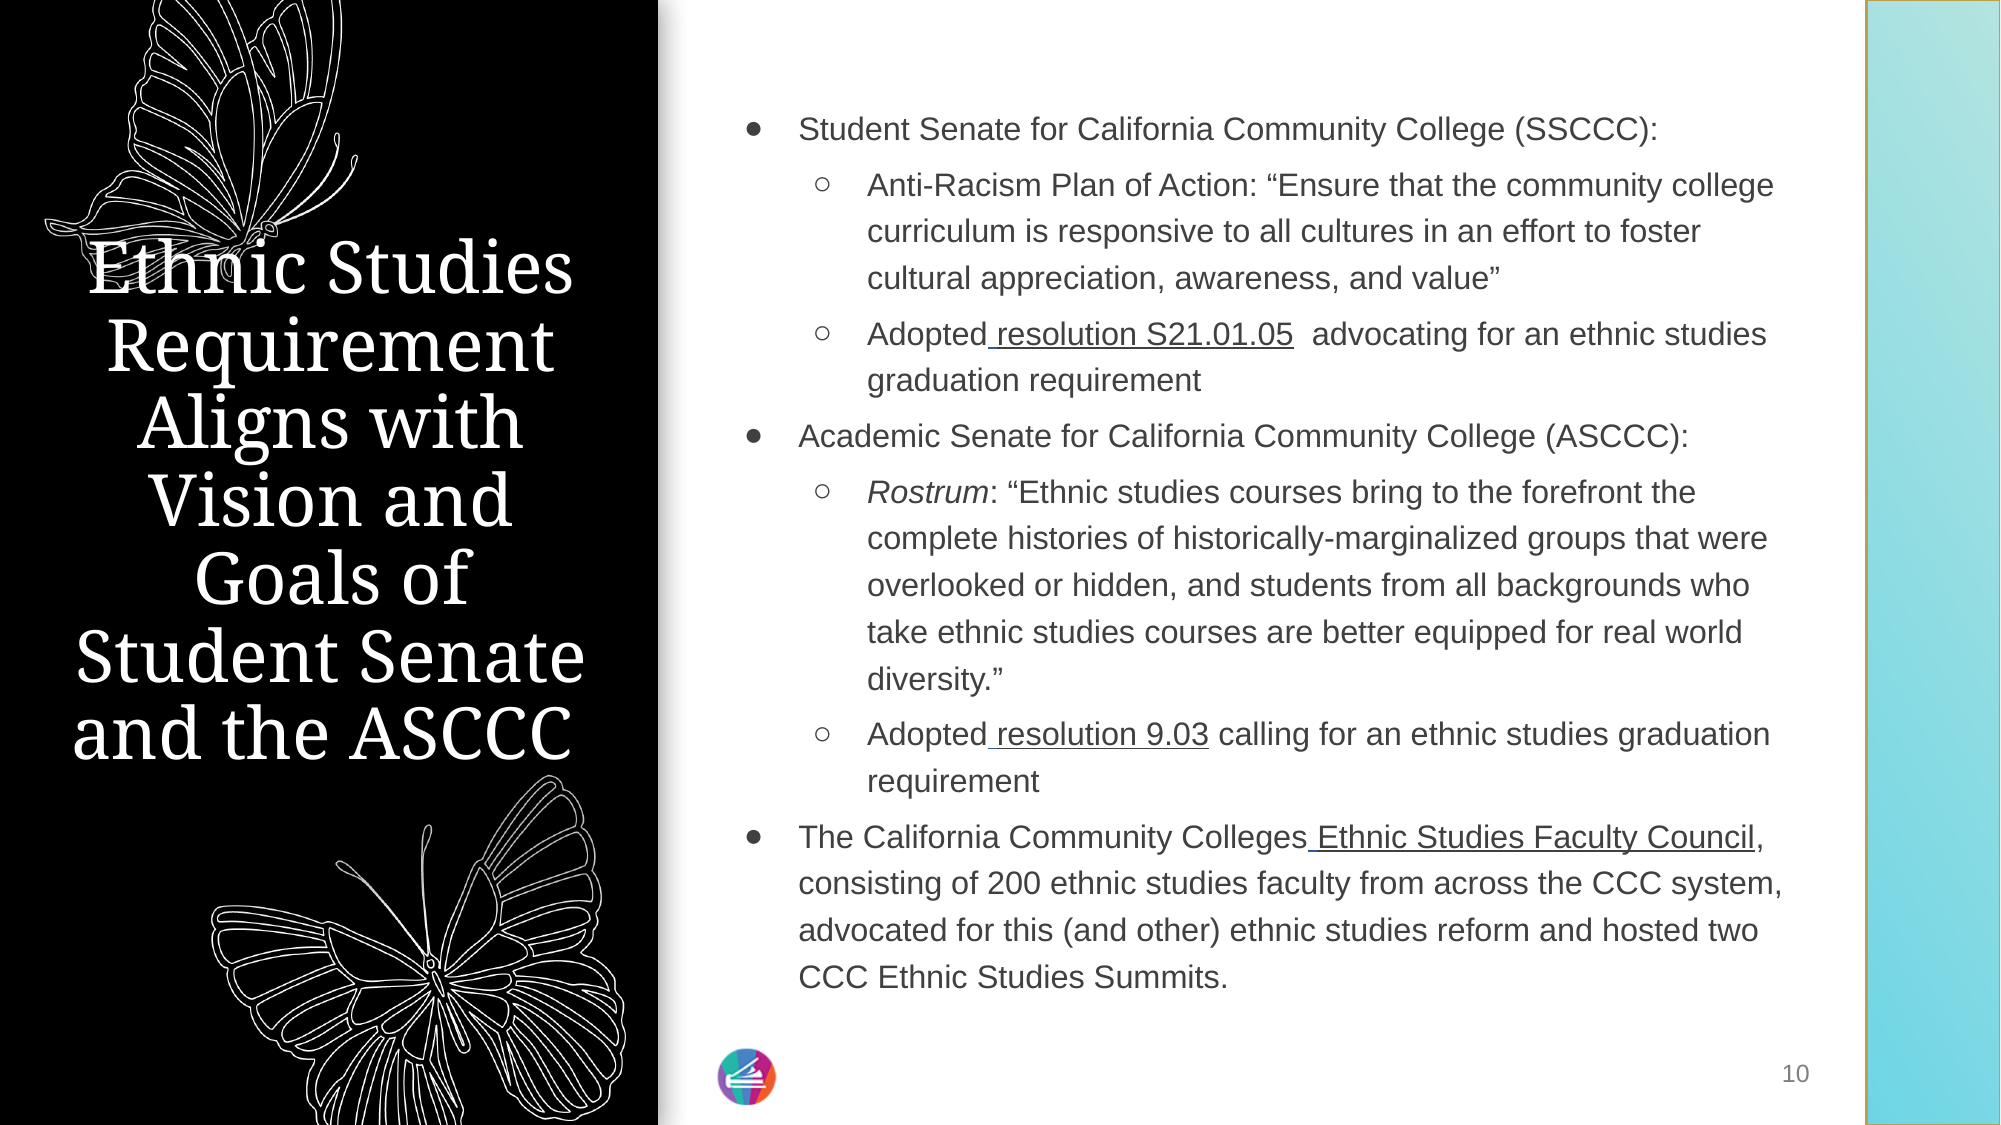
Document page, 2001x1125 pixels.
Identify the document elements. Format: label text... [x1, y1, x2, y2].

title Ethnic Studies Requirement Aligns with Vision and Goals of Student Senate and the ASCCC [37, 219, 626, 783]
picture [0, 0, 658, 1125]
slide_number 10 [1622, 1042, 1810, 1104]
list Student Senate for California Community College (SSCCC): Anti-Racism Plan of Action: “Ensure that the community college curriculum is responsive to all cultures in an effort to foster cultural appreciation, awareness, and value” Adopted resolution S21.01.05 advocating for an ethnic studies graduation requirement Academic Senate for California Community College (ASCCC): Rostrum: “Ethnic studies courses bring to the forefront the complete histories of historically-marginalized groups that were overlooked or hidden, and students from all backgrounds who take ethnic studies courses are better equipped for real world diversity.” Adopted resolution 9.03 calling for an ethnic studies graduation requirement The California Community Colleges Ethnic Studies Faculty Council, consisting of 200 ethnic studies faculty from across the CCC system, advocated for this (and other) ethnic studies reform and hosted two CCC Ethnic Studies Summits. [714, 92, 1810, 1005]
picture [715, 1046, 778, 1108]
